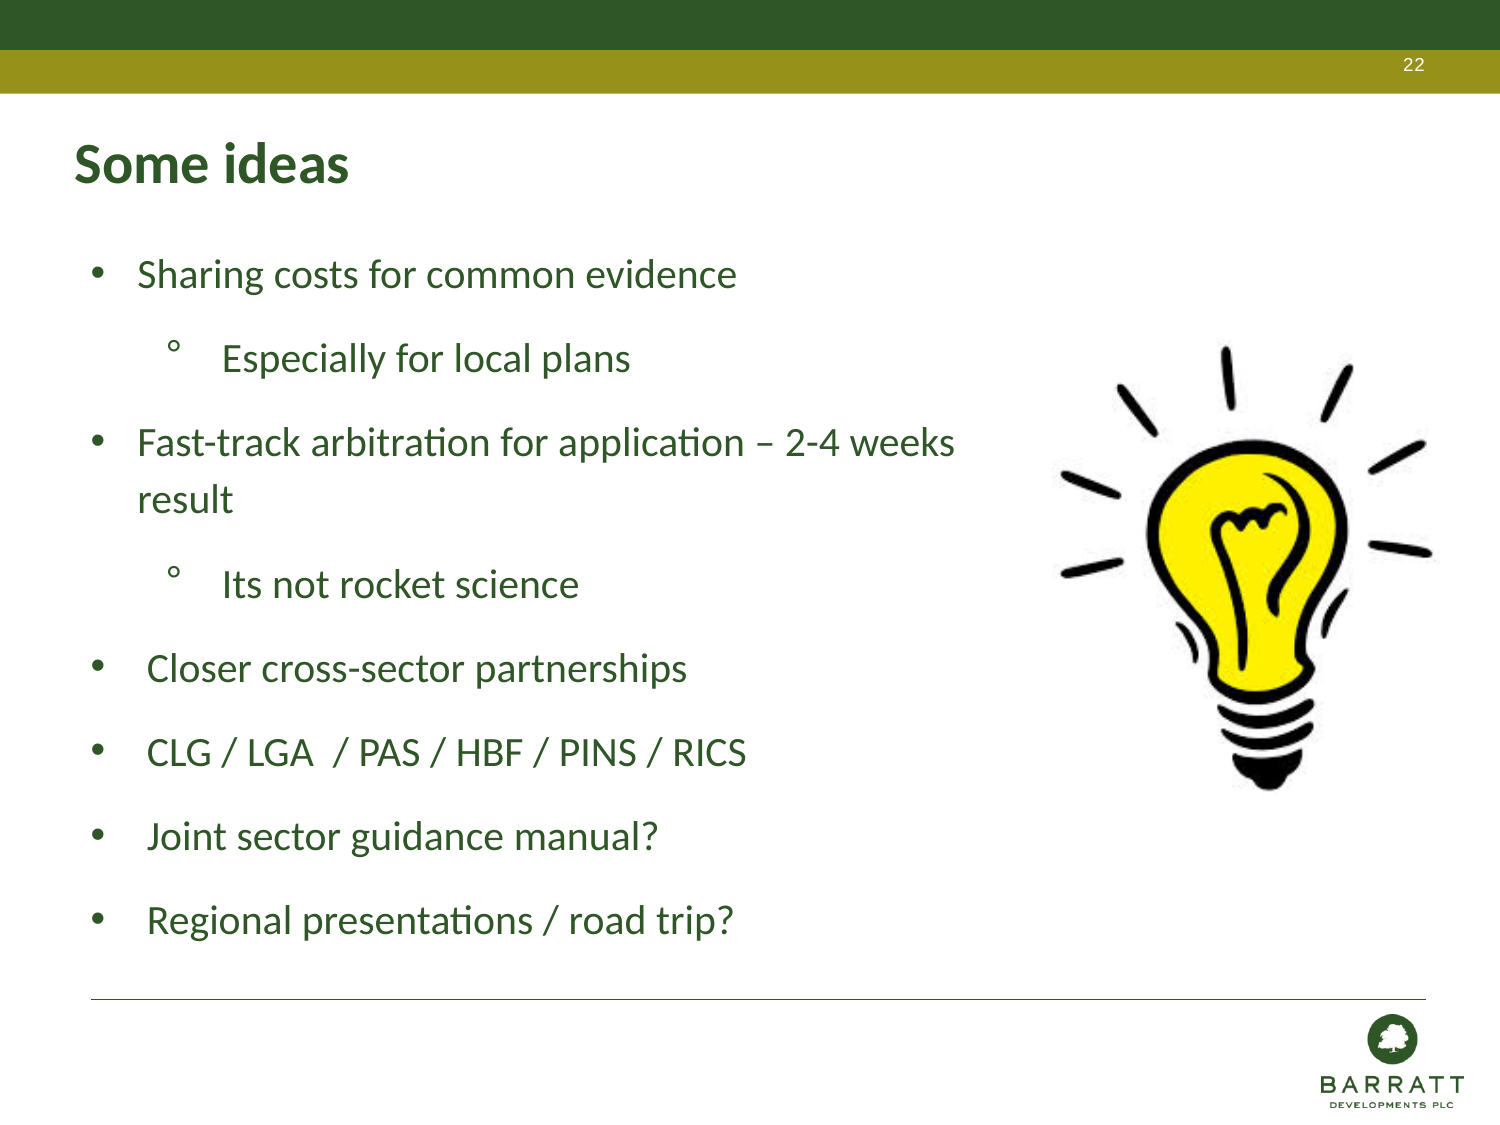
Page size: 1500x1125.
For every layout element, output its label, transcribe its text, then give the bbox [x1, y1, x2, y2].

text_box Some ideas [74, 125, 1350, 255]
picture [1052, 337, 1440, 797]
picture [1321, 1014, 1464, 1108]
text_box Sharing costs for common evidence Especially for local plans Fast-track arbitration for application – 2-4 weeks result Its not rocket science Closer cross-sector partnerships CLG / LGA / PAS / HBF / PINS / RICS Joint sector guidance manual? Regional presentations / road trip? [75, 231, 1053, 988]
